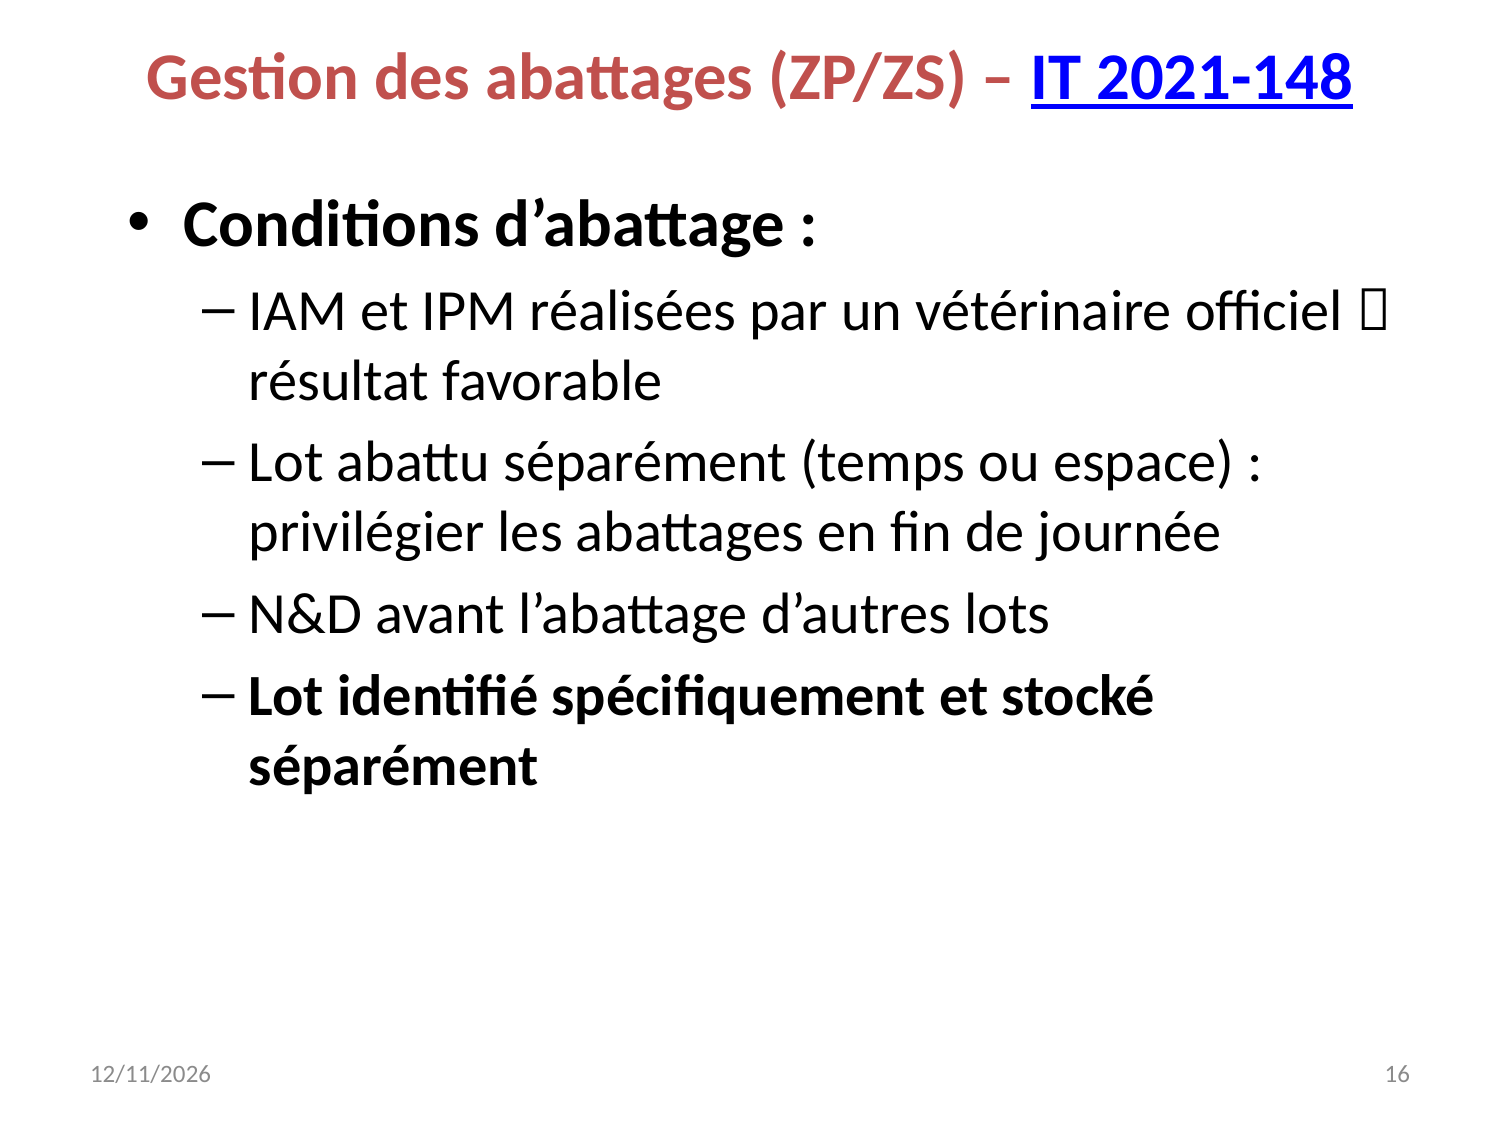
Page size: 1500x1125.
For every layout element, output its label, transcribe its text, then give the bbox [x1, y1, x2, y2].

title Gestion des abattages (ZP/ZS) – IT 2021-148 [75, 45, 1425, 102]
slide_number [75, 1042, 425, 1103]
list Conditions d’abattage : IAM et IPM réalisées par un vétérinaire officiel  résultat favorable Lot abattu séparément (temps ou espace) : privilégier les abattages en fin de journée N&D avant l’abattage d’autres lots Lot identifié spécifiquement et stocké séparément [112, 172, 1463, 1029]
slide_number 16 [1074, 1042, 1425, 1103]
